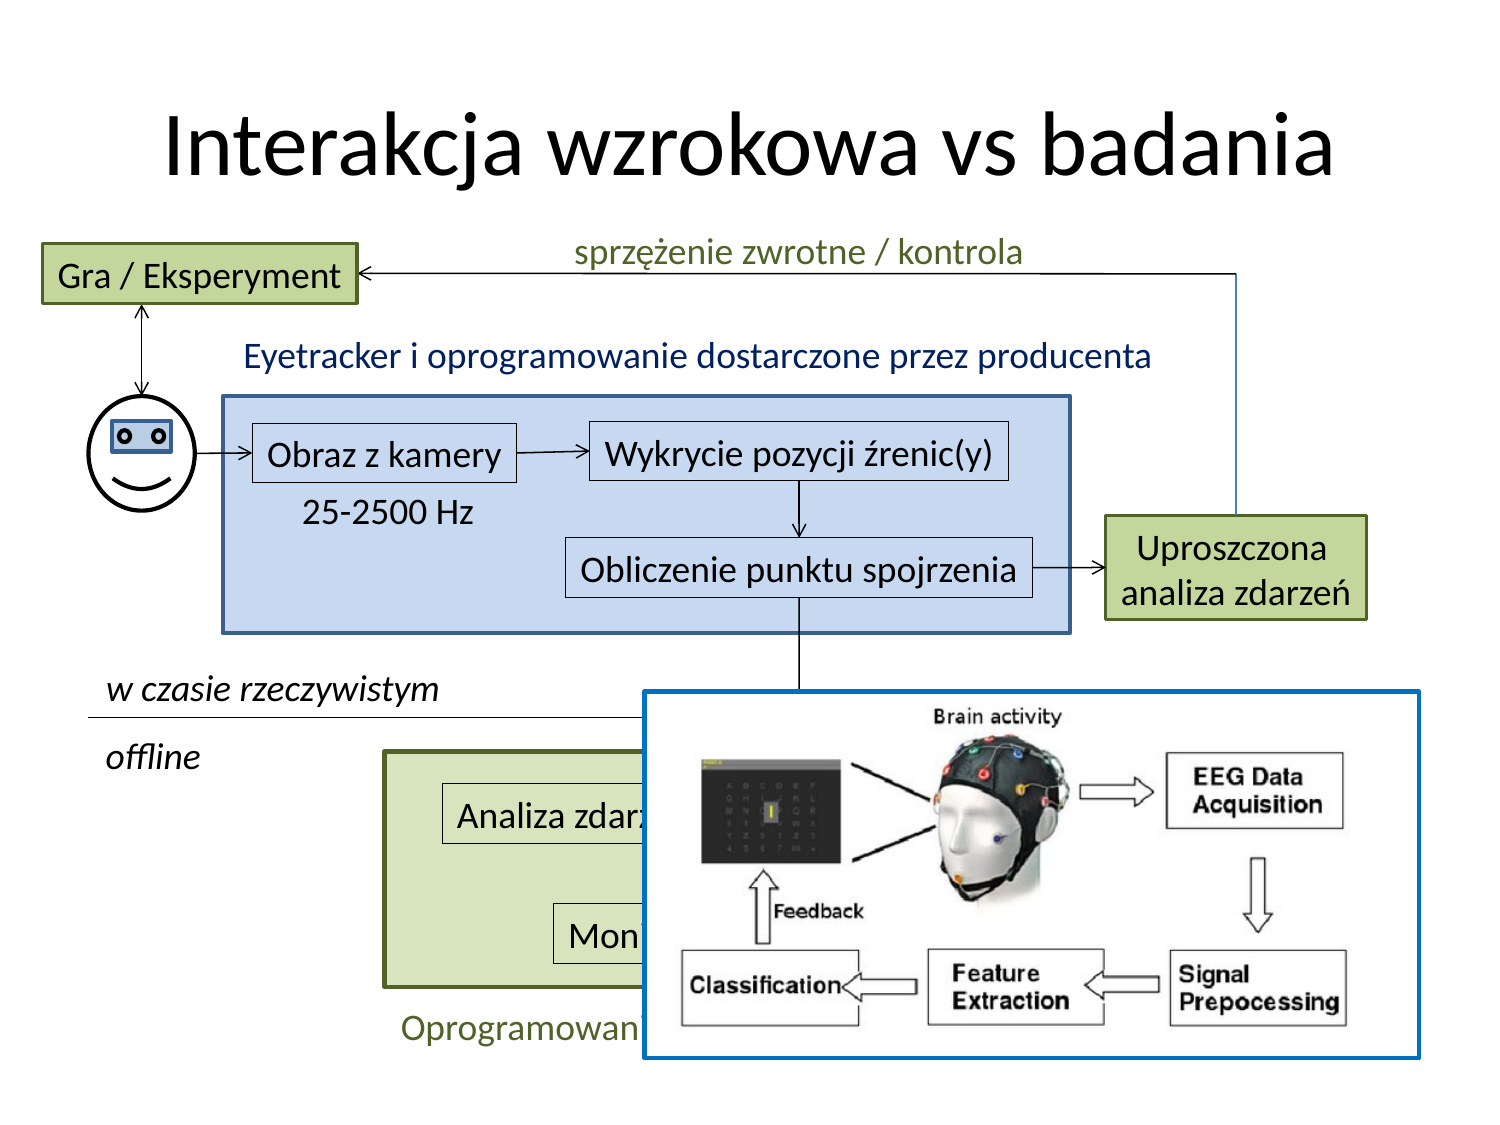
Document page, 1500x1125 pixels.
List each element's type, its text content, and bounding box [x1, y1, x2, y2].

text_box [222, 323, 353, 421]
text_box Gra / Eksperyment [42, 243, 353, 304]
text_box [358, 219, 1237, 516]
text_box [194, 422, 353, 484]
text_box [88, 656, 424, 786]
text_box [562, 523, 1030, 596]
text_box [222, 491, 557, 634]
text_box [429, 598, 1170, 845]
picture [646, 693, 1418, 1056]
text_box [550, 844, 641, 965]
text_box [1035, 514, 1369, 622]
text_box [86, 394, 191, 513]
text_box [380, 794, 641, 1056]
title Interakcja wzrokowa vs badania [75, 45, 1425, 233]
